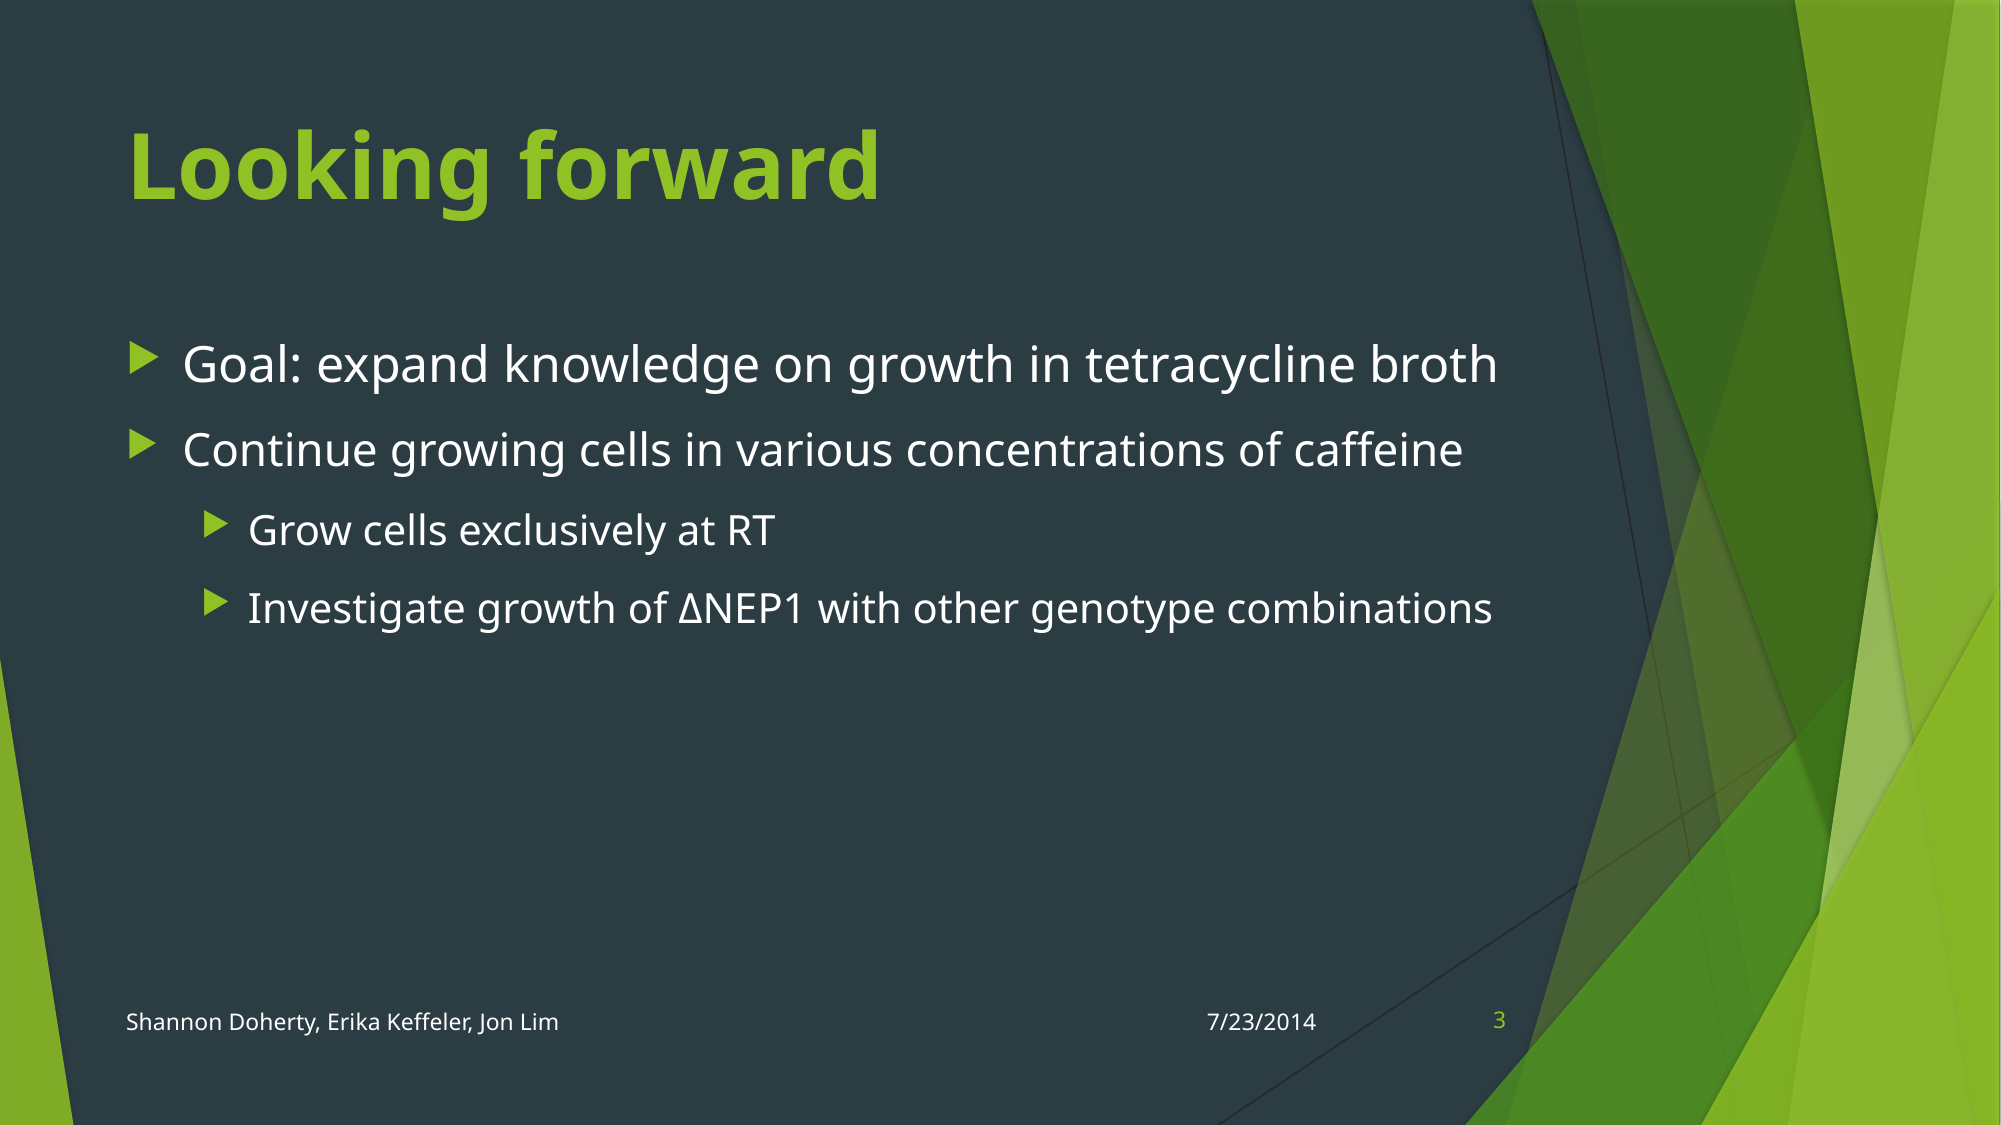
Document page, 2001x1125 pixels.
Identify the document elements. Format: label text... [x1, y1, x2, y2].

list Goal: expand knowledge on growth in tetracycline broth Continue growing cells in various concentrations of caffeine Grow cells exclusively at RT Investigate growth of ΔNEP1 with other genotype combinations [111, 316, 1522, 991]
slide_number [1181, 991, 1332, 1051]
footer Shannon Doherty, Erika Keffeler, Jon Lim [111, 991, 1145, 1051]
title Looking forward [111, 99, 1522, 316]
slide_number 3 [1409, 991, 1522, 1051]
